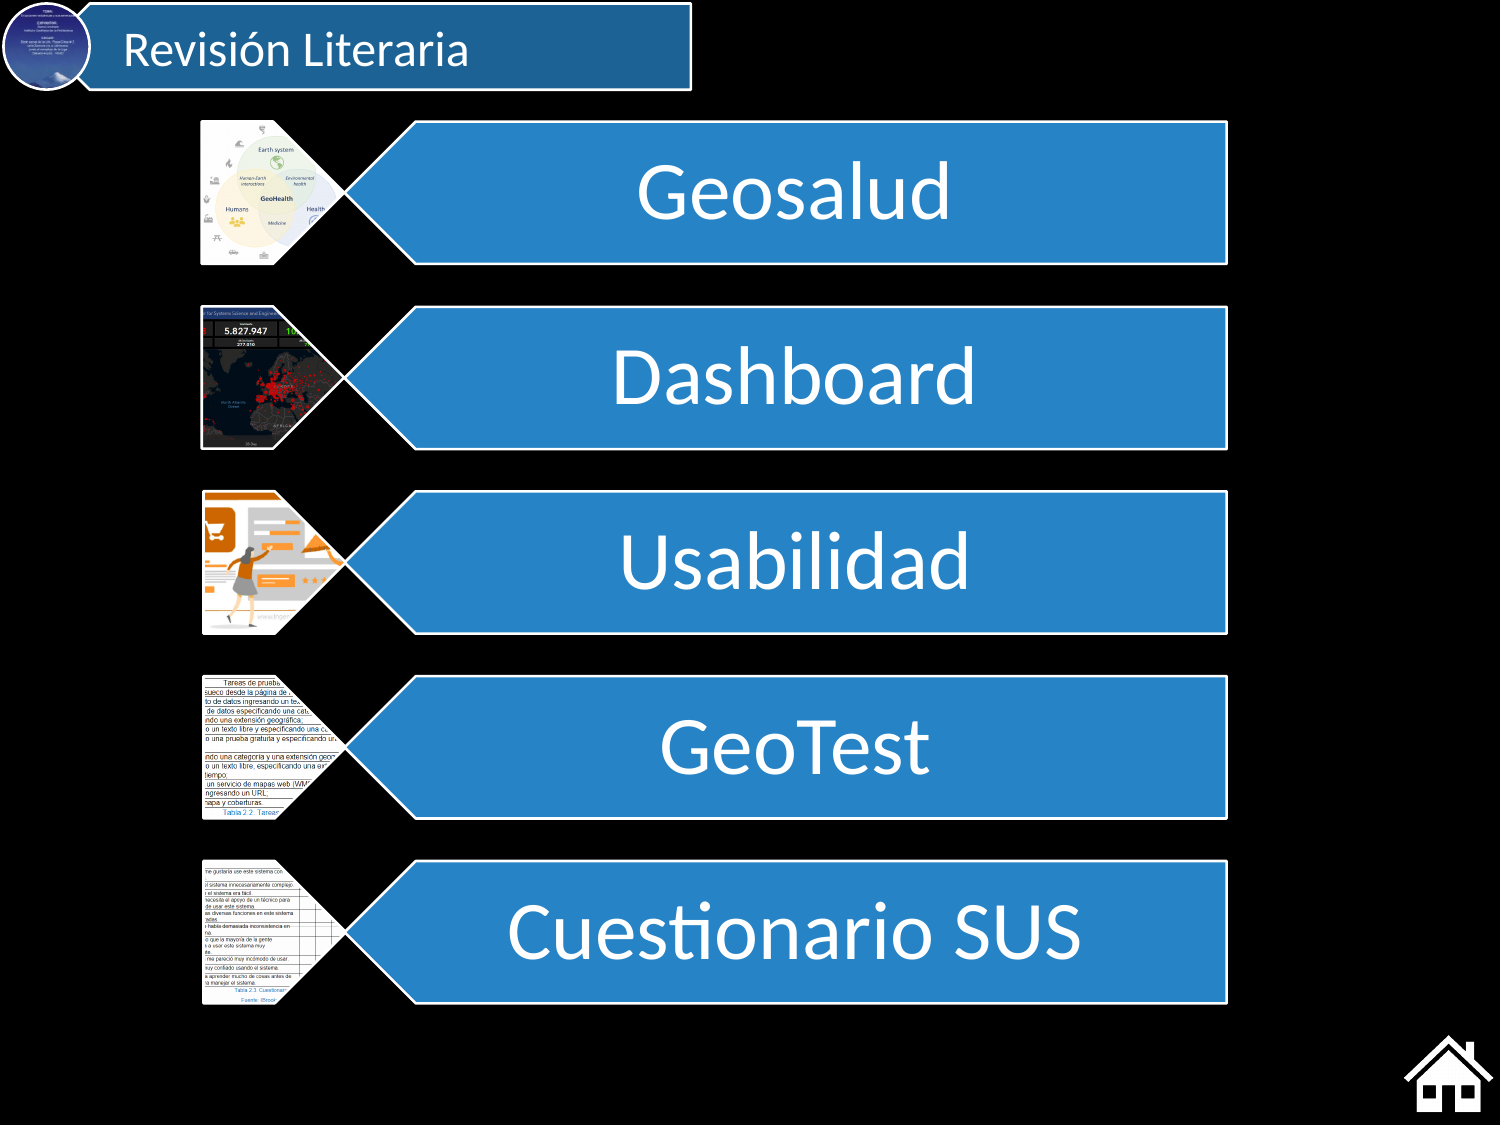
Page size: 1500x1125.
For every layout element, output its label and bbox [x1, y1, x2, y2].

picture [1396, 1021, 1500, 1125]
text_box [86, 121, 1414, 1004]
text_box [2, 2, 692, 91]
